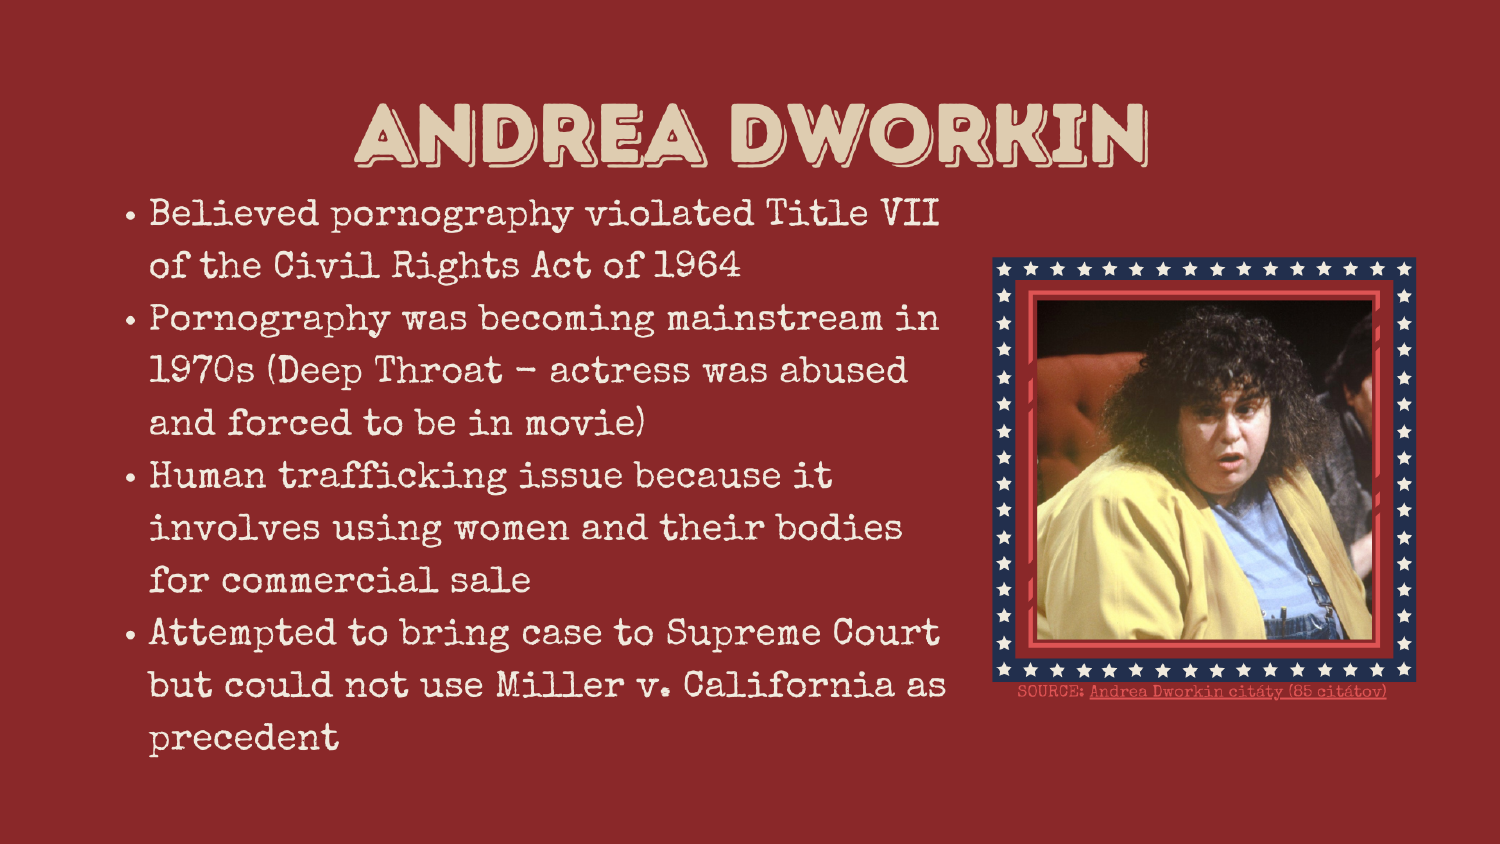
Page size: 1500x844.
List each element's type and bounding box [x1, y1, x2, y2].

text_box [1086, 682, 1387, 700]
picture [0, 0, 1500, 844]
